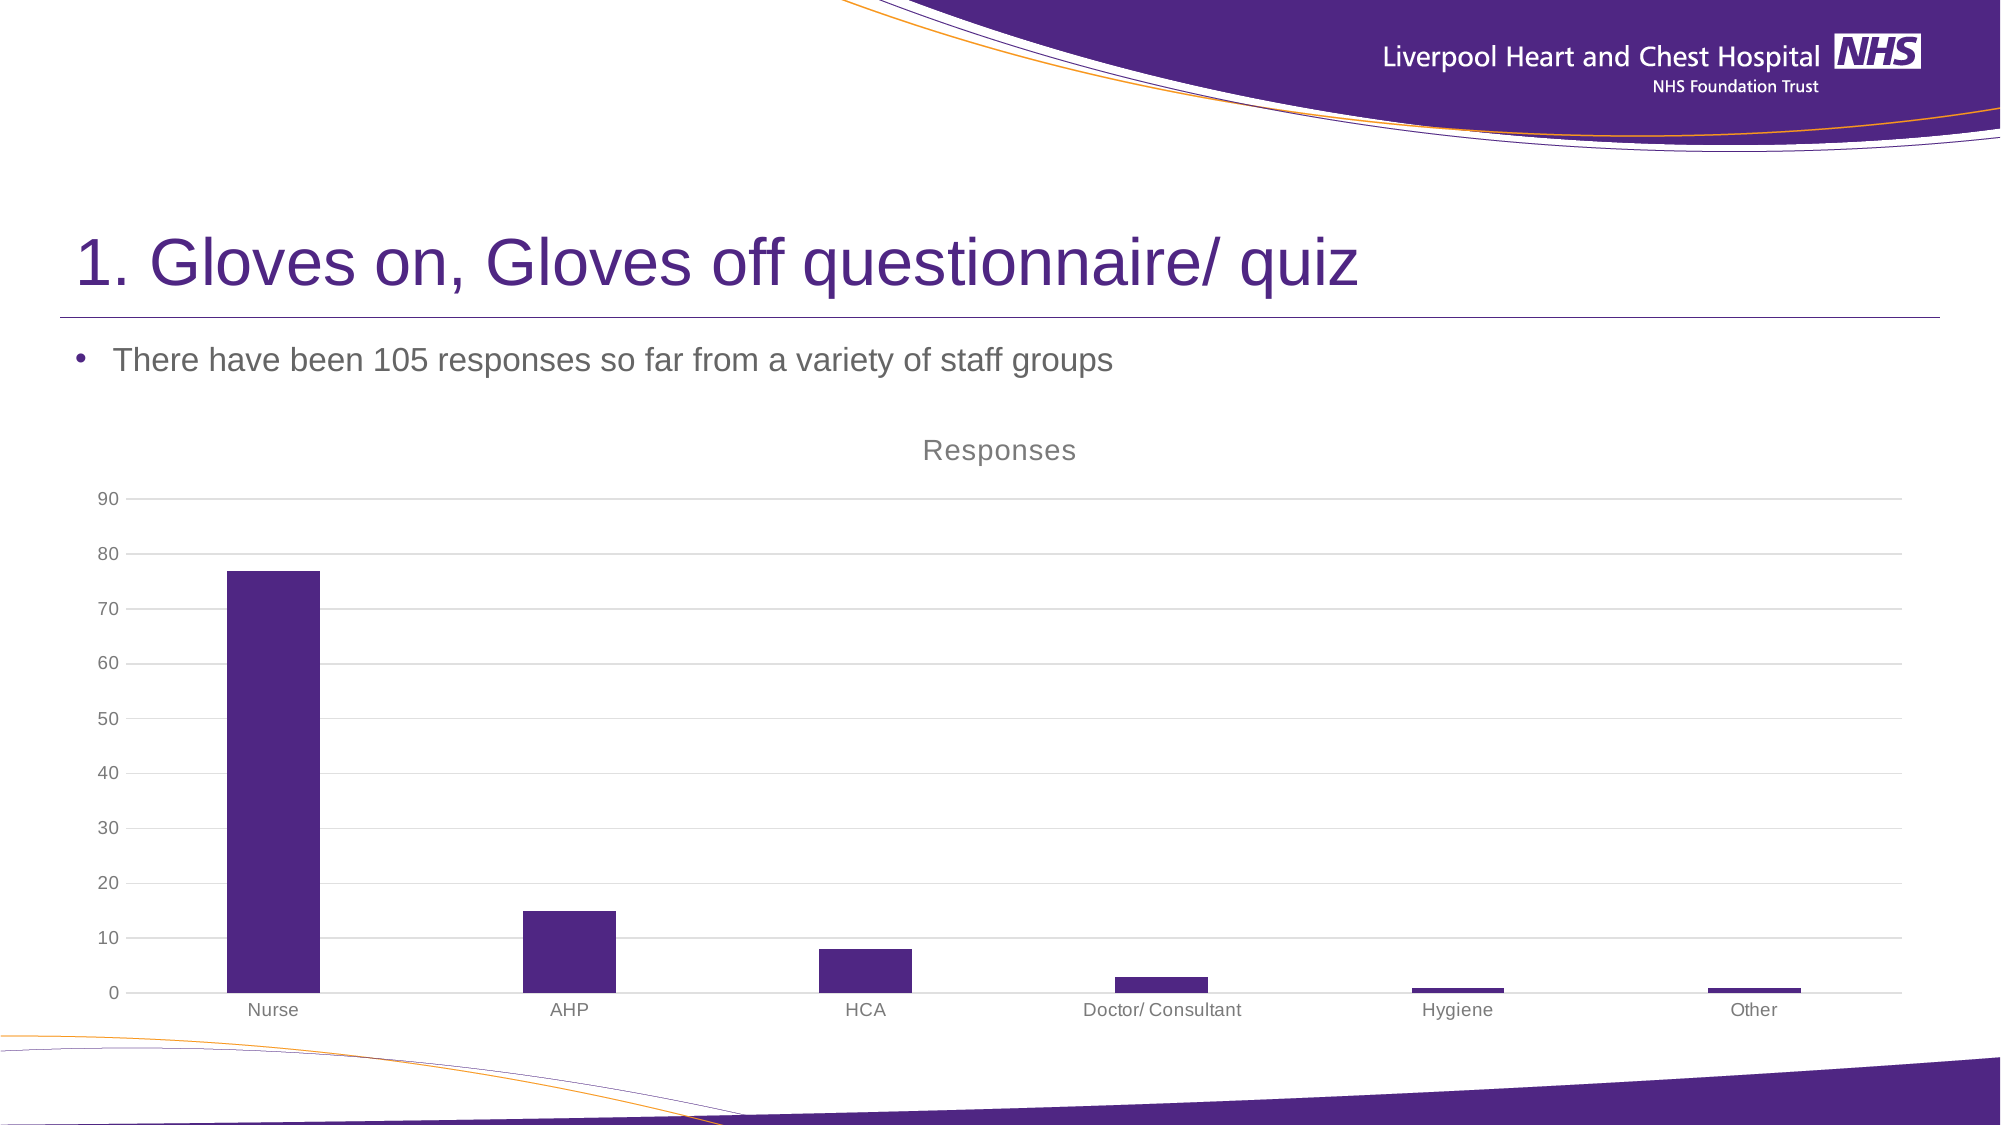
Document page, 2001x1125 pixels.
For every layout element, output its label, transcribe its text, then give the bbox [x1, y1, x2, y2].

list There have been 105 responses so far from a variety of staff groups [60, 330, 1940, 404]
chart [60, 404, 1940, 1034]
title 1. Gloves on, Gloves off questionnaire/ quiz [60, 168, 1940, 307]
picture [0, 0, 2001, 1125]
